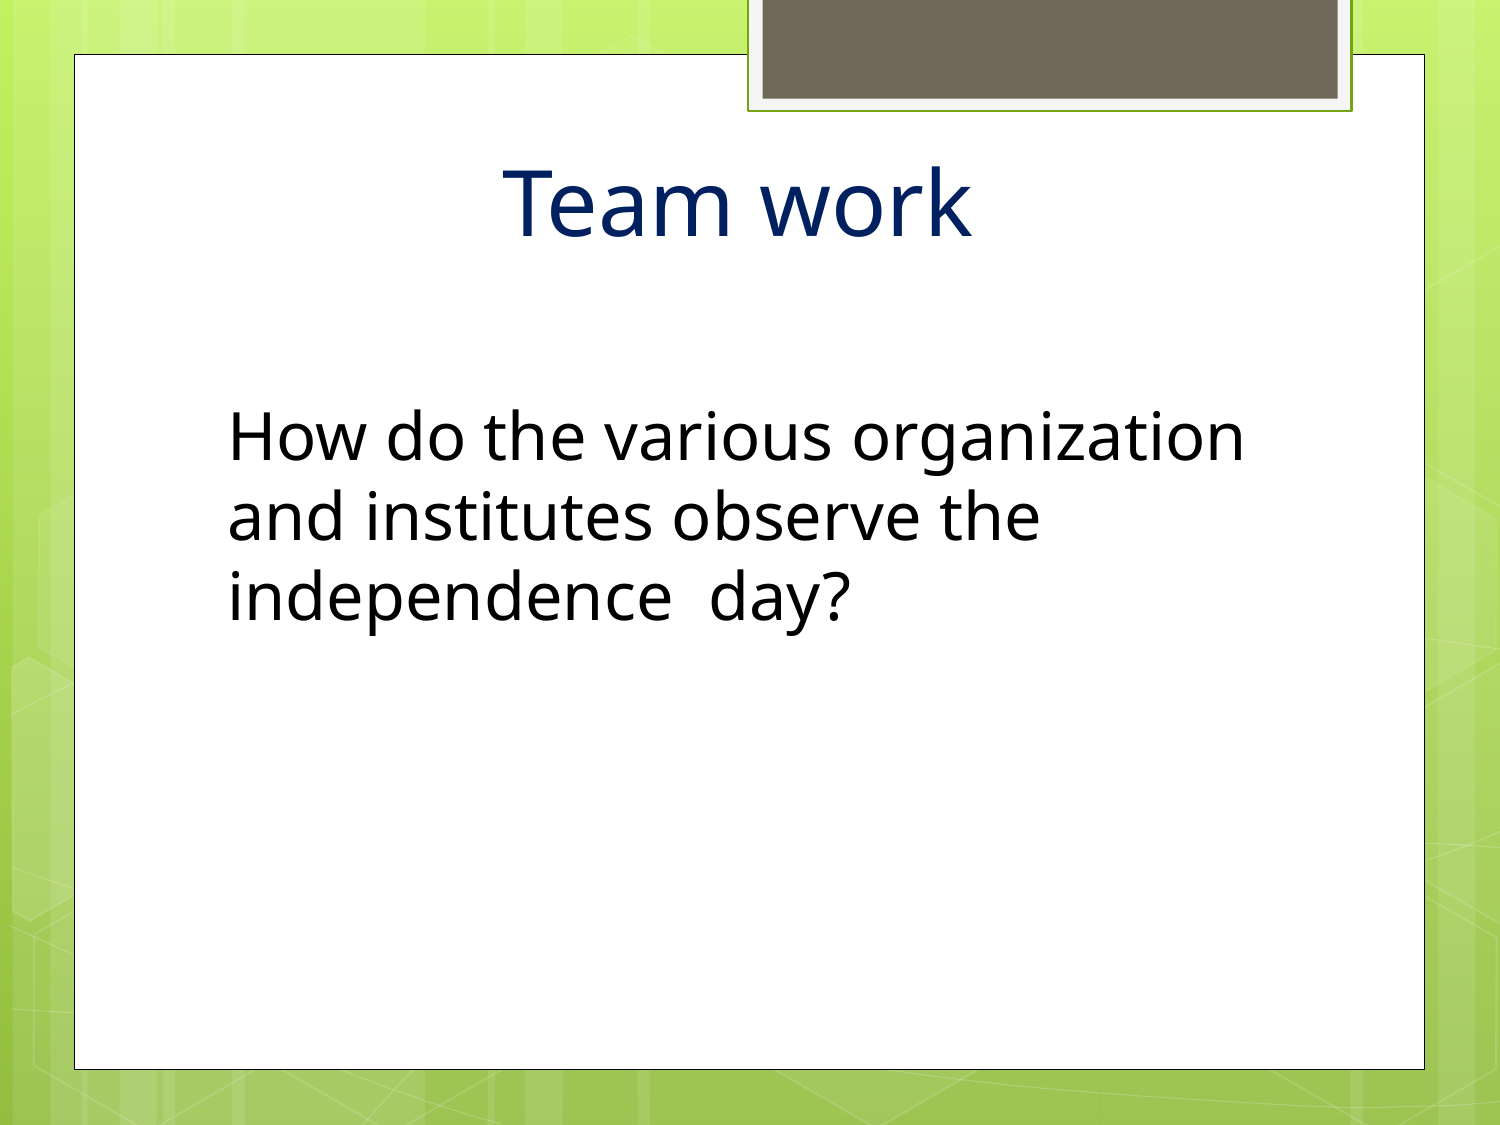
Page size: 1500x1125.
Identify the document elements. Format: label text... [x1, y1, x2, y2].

text_box How do the various organization and institutes observe the independence day? [212, 386, 1288, 642]
text_box Team work [487, 137, 1079, 263]
